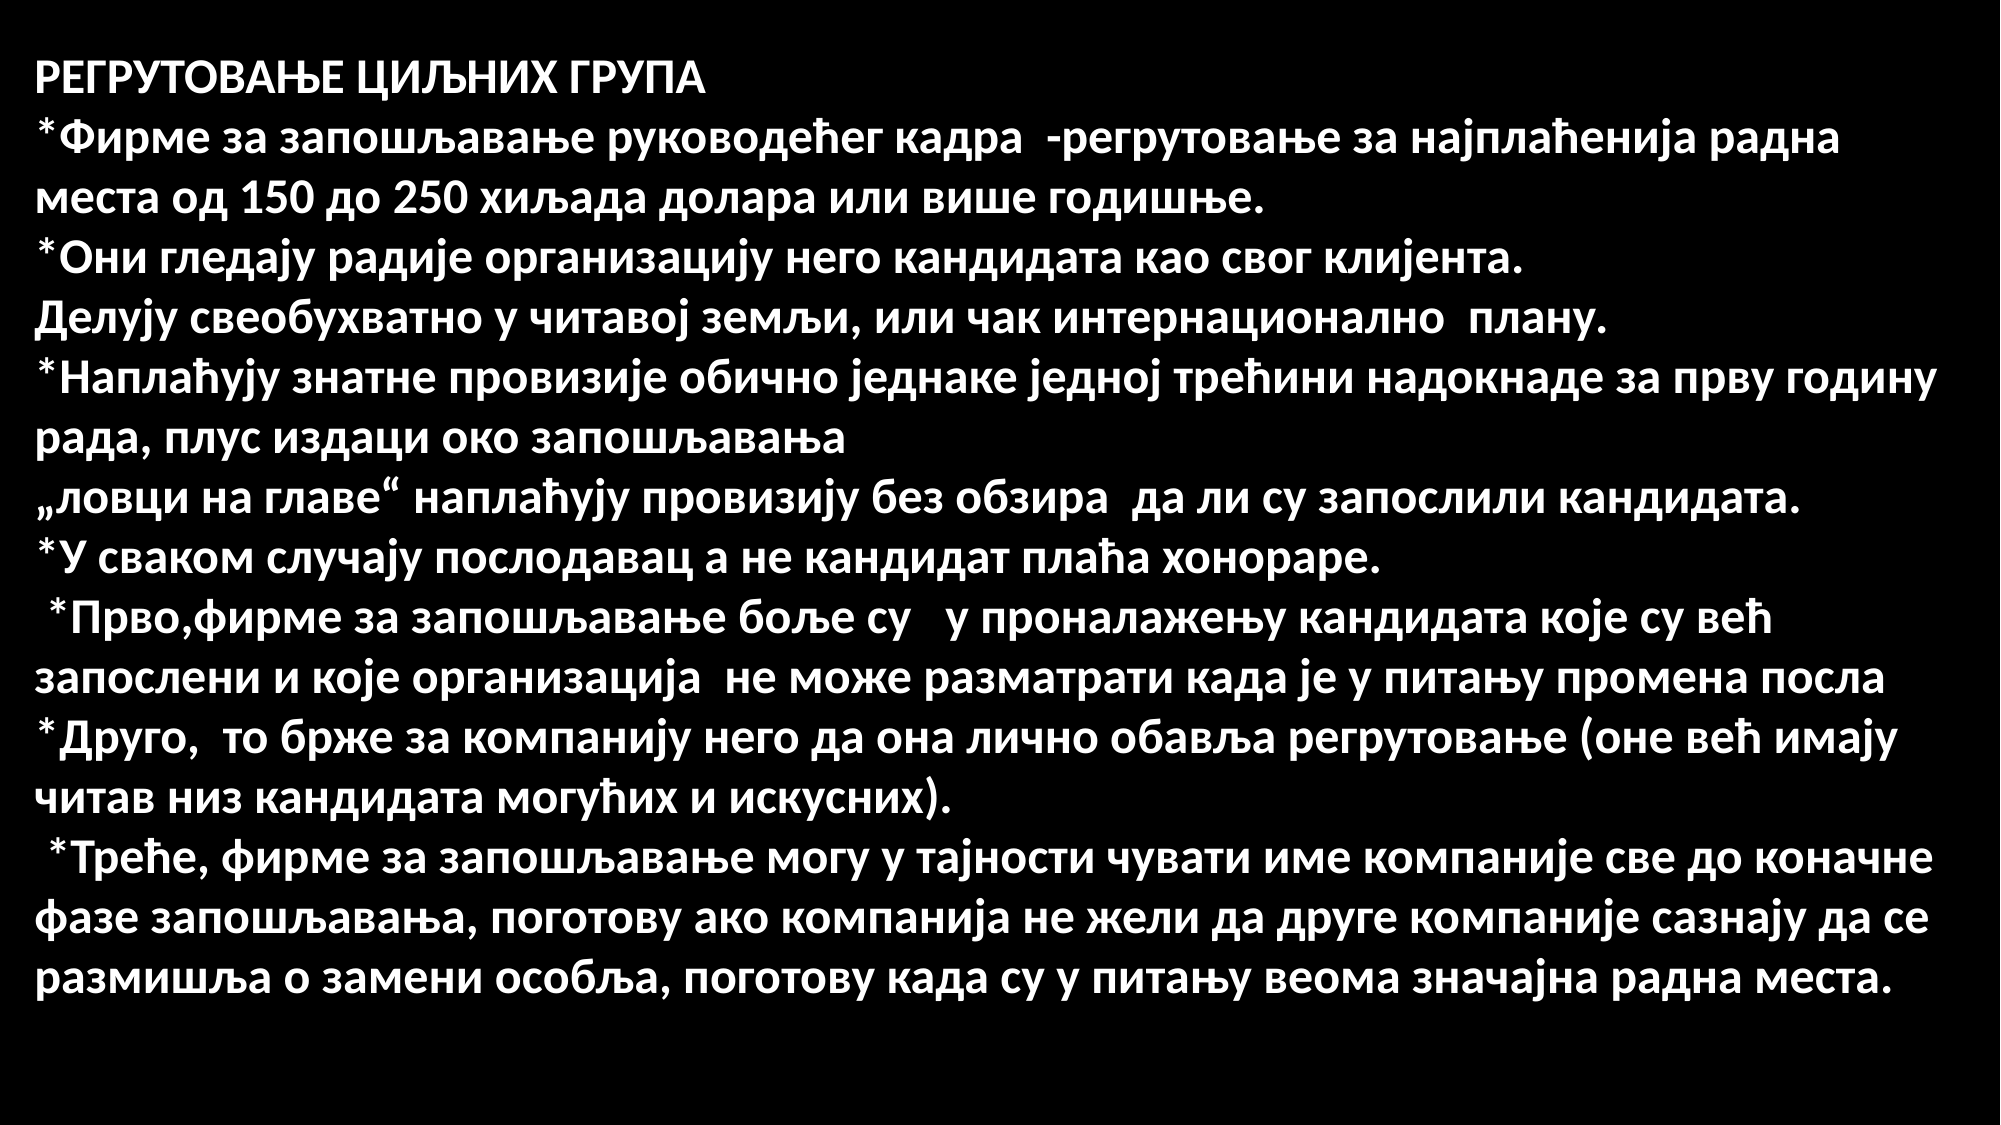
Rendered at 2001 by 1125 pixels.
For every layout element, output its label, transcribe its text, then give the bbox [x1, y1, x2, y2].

text_box РЕГРУТОВАЊЕ ЦИЉНИХ ГРУПА *Фирме за запошљавање руководећег кадра -регрутовање за најплаћенија радна места од 150 до 250 хиљада долара или више годишње. *Они гледају радије организацију него кандидата као свог клијента. Делују свеобухватно у читавој земљи, или чак интернационално плану. *Наплаћују знатне провизије обично једнаке једној трећини надокнаде за прву годину рада, плус издаци око запошљавања „ловци на главе“ наплаћују провизију без обзира да ли су запослили кандидата. *У сваком случају послодавац а не кандидат плаћа хонораре. *Прво,фирме за запошљавање боље су у проналажењу кандидата које су већ запослени и које организација не може разматрати када је у питању промена посла *Друго, то брже за компанију него да она лично обавља регрутовање (оне већ имају читав низ кандидата могућих и искусних). *Треће, фирме за запошљавање могу у тајности чувати име компаније све до коначне фазе запошљавања, поготову ако компанија не жели да друге компаније сазнају да се размишља о замени особља, поготову када су у питању веома значајна радна места. [19, 36, 1971, 1072]
